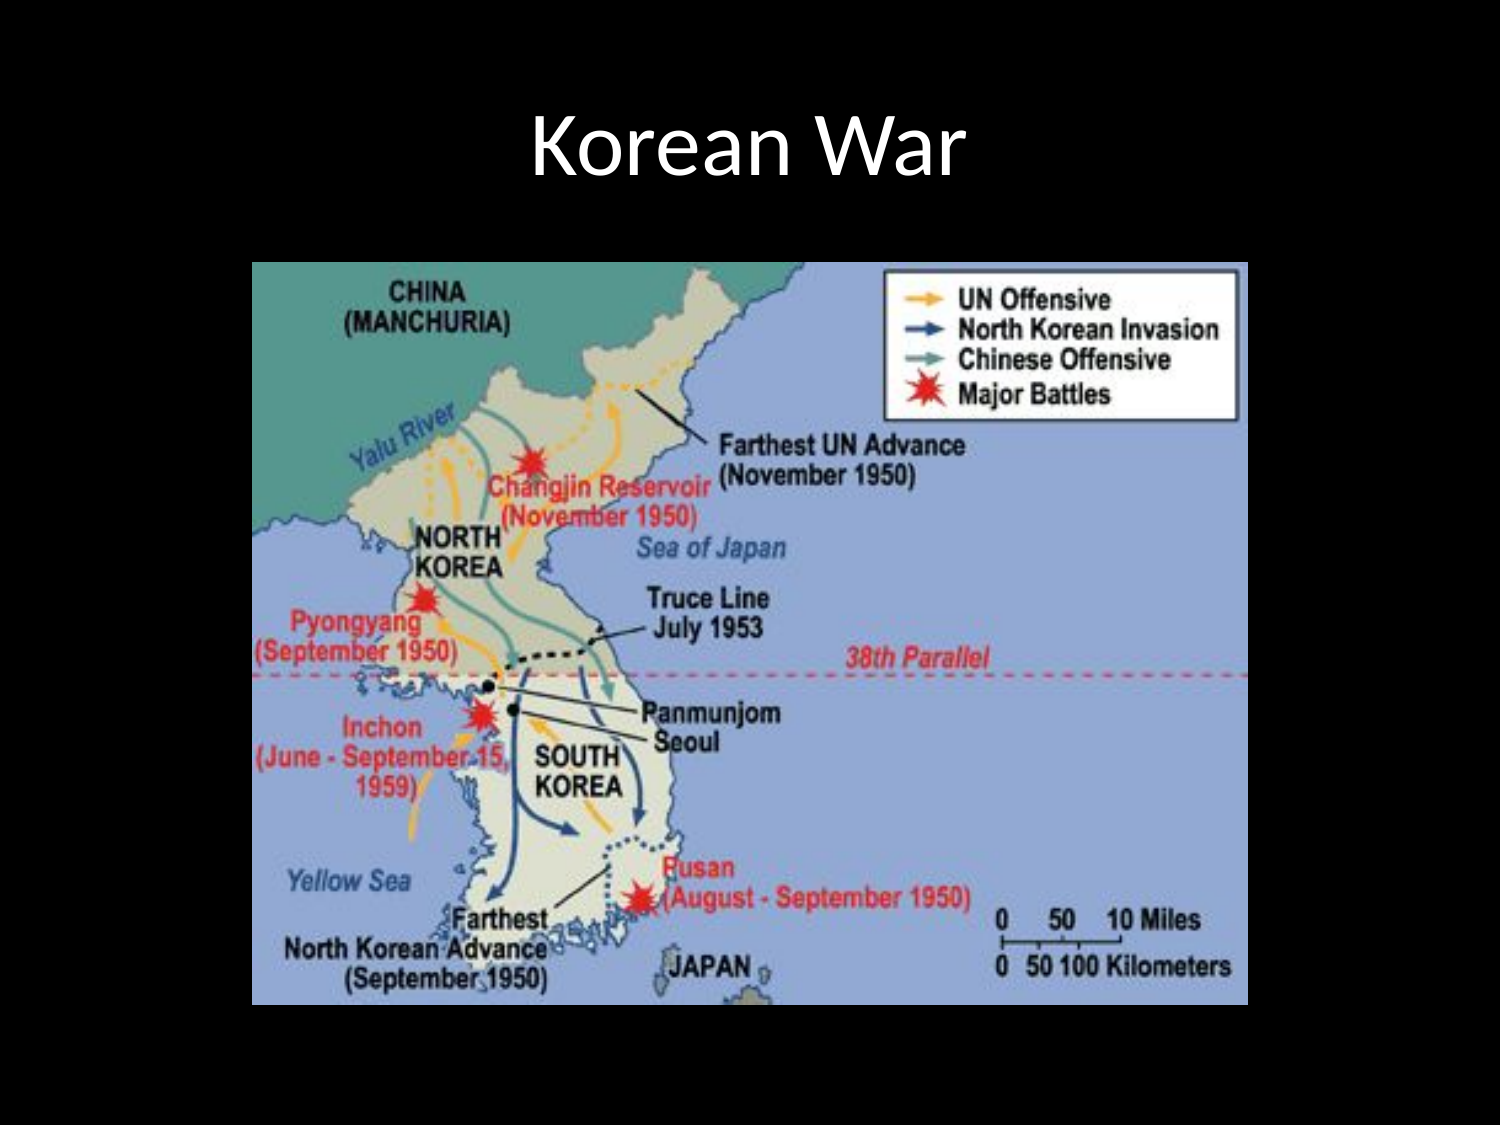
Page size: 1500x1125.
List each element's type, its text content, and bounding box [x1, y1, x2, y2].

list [74, 262, 1426, 1006]
title Korean War [75, 45, 1425, 233]
